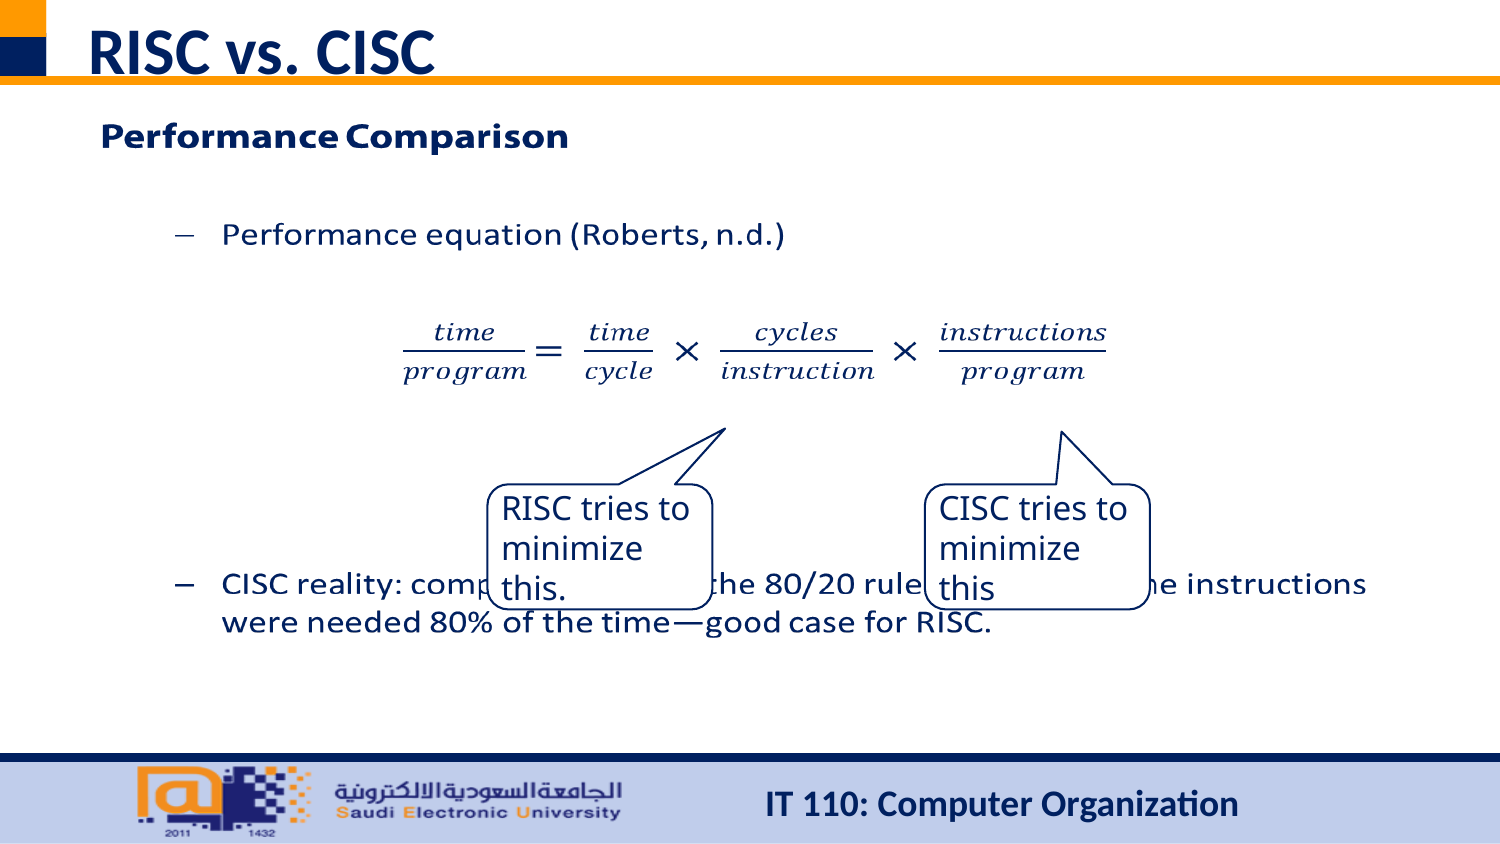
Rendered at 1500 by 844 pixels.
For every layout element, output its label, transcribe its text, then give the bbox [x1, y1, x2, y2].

text_box CISC tries to minimize this [924, 431, 1150, 610]
list [75, 103, 1425, 660]
title RISC vs. CISC [73, 0, 1427, 81]
text_box RISC tries to minimize this. [487, 428, 726, 610]
picture [137, 766, 622, 837]
